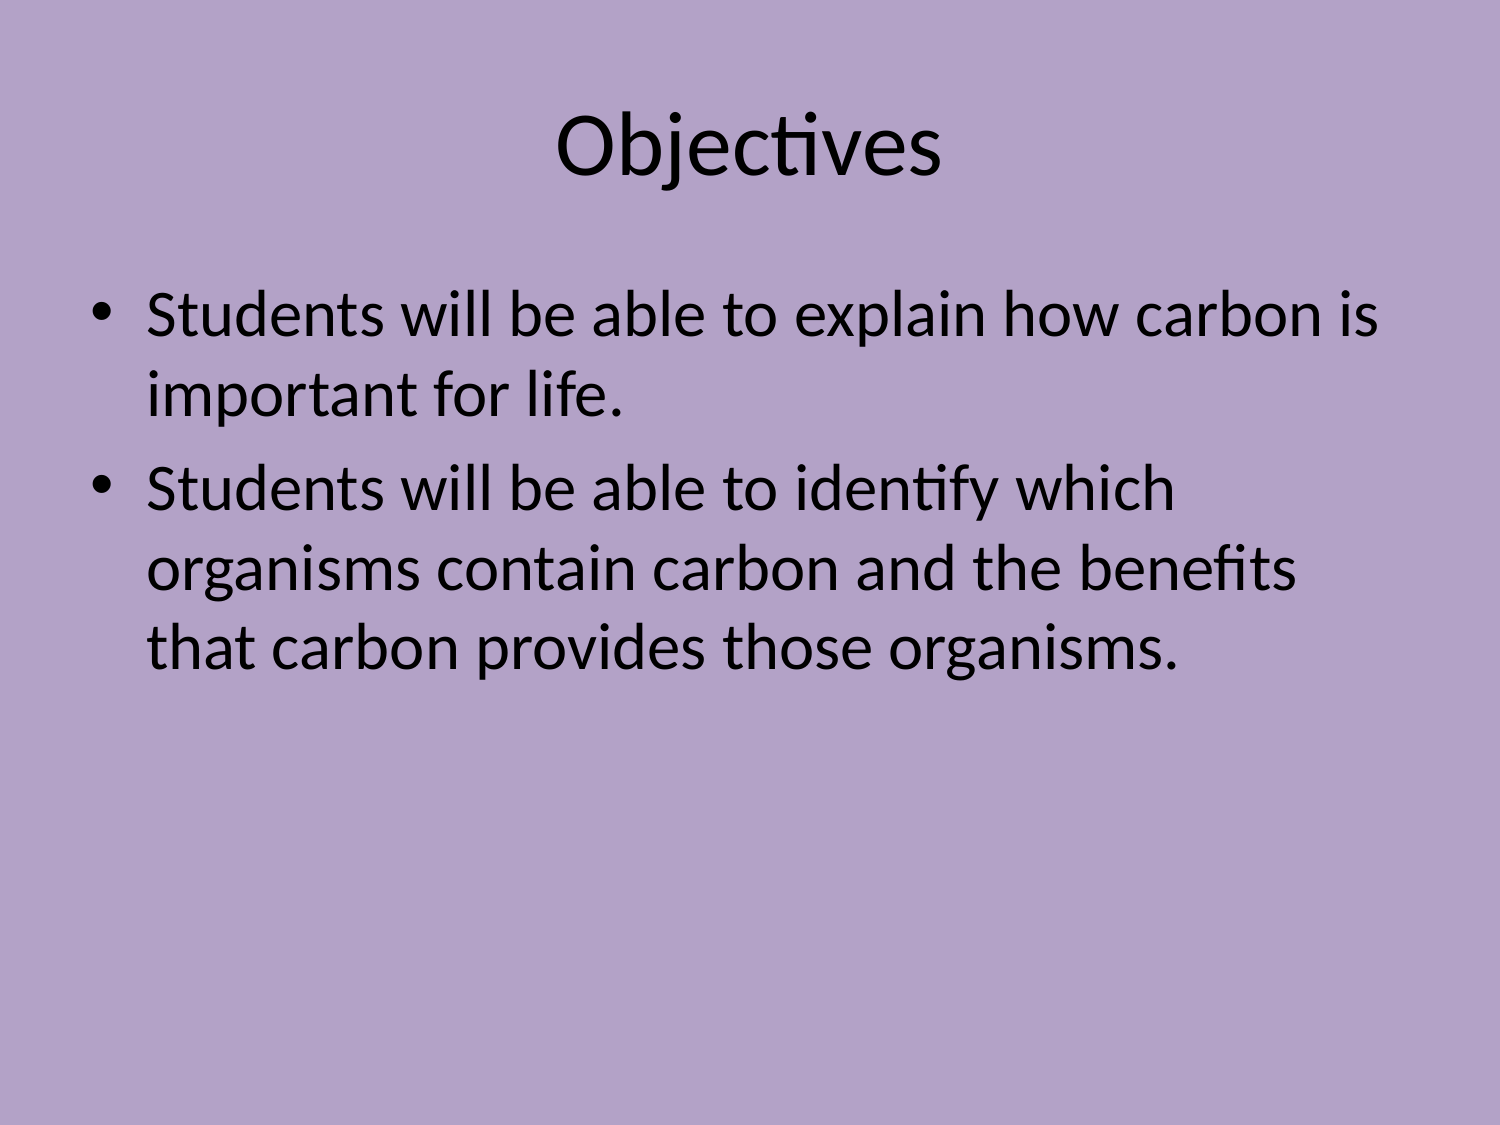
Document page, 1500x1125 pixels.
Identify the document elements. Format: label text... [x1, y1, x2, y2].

list Students will be able to explain how carbon is important for life. Students will be able to identify which organisms contain carbon and the benefits that carbon provides those organisms. [75, 262, 1425, 1005]
title Objectives [75, 45, 1425, 233]
